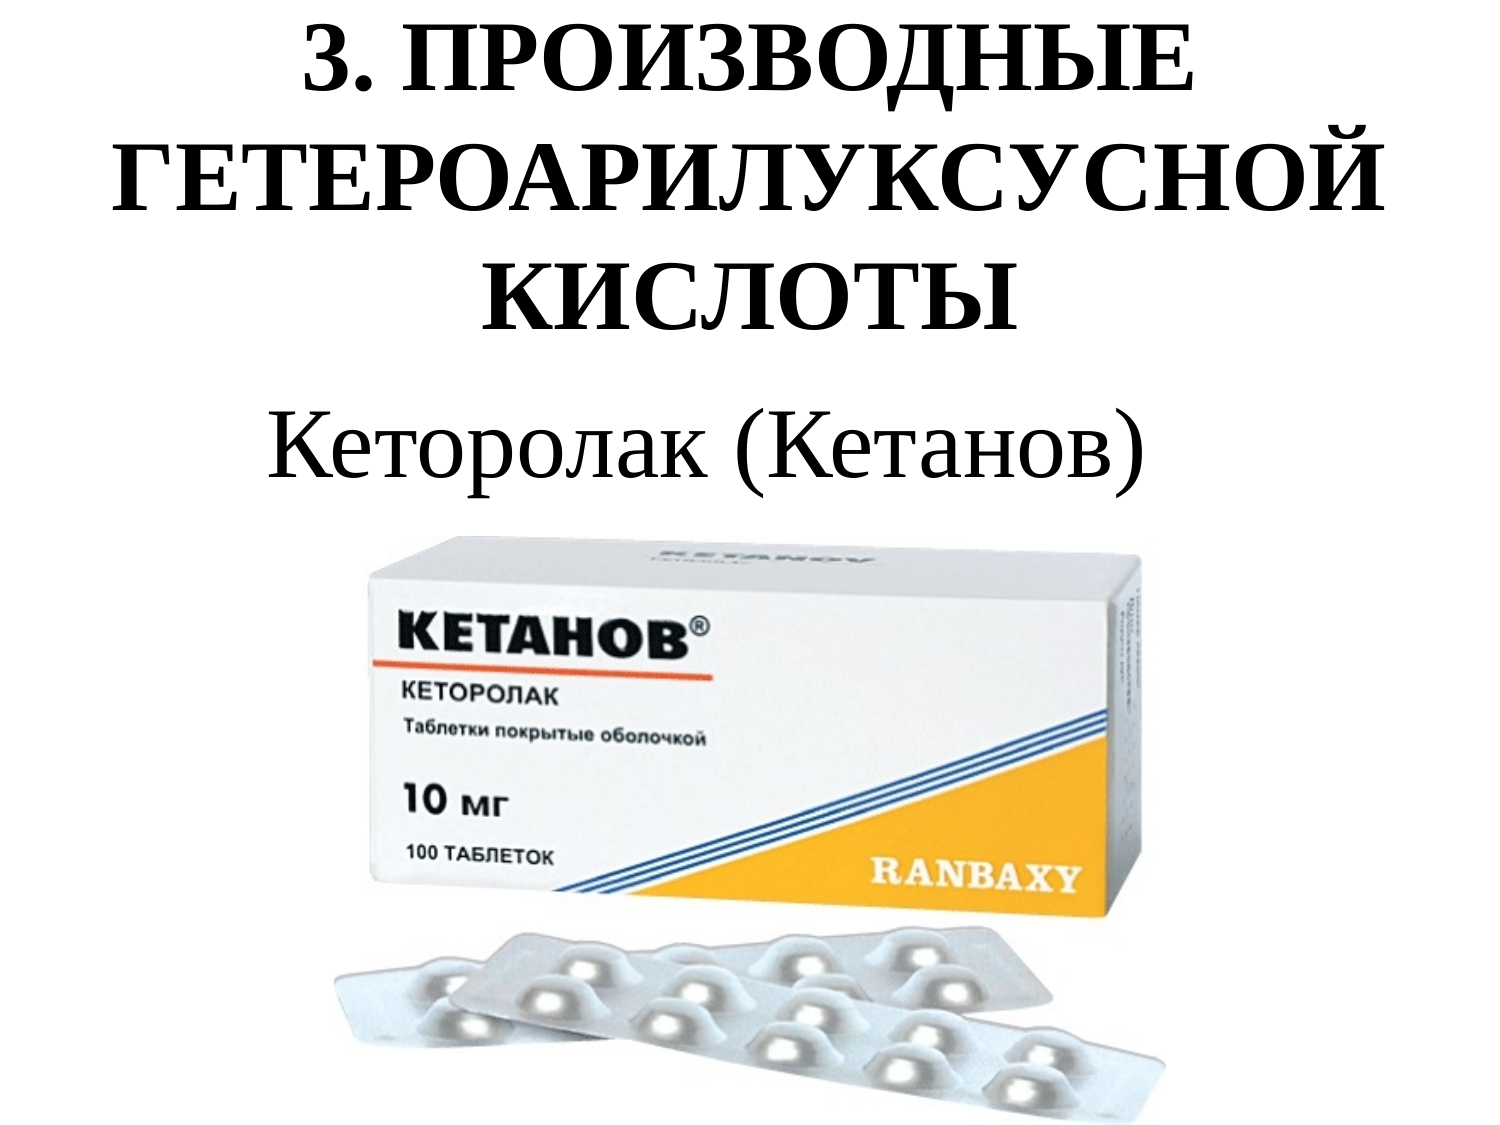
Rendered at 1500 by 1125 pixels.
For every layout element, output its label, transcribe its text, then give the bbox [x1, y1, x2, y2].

title 3. ПРОИЗВОДНЫЕ ГЕТЕРОАРИЛУКСУСНОЙ КИСЛОТЫ [0, 76, 1500, 264]
list Кеторолак (Кетанов) [251, 370, 1248, 488]
picture [334, 536, 1166, 1125]
